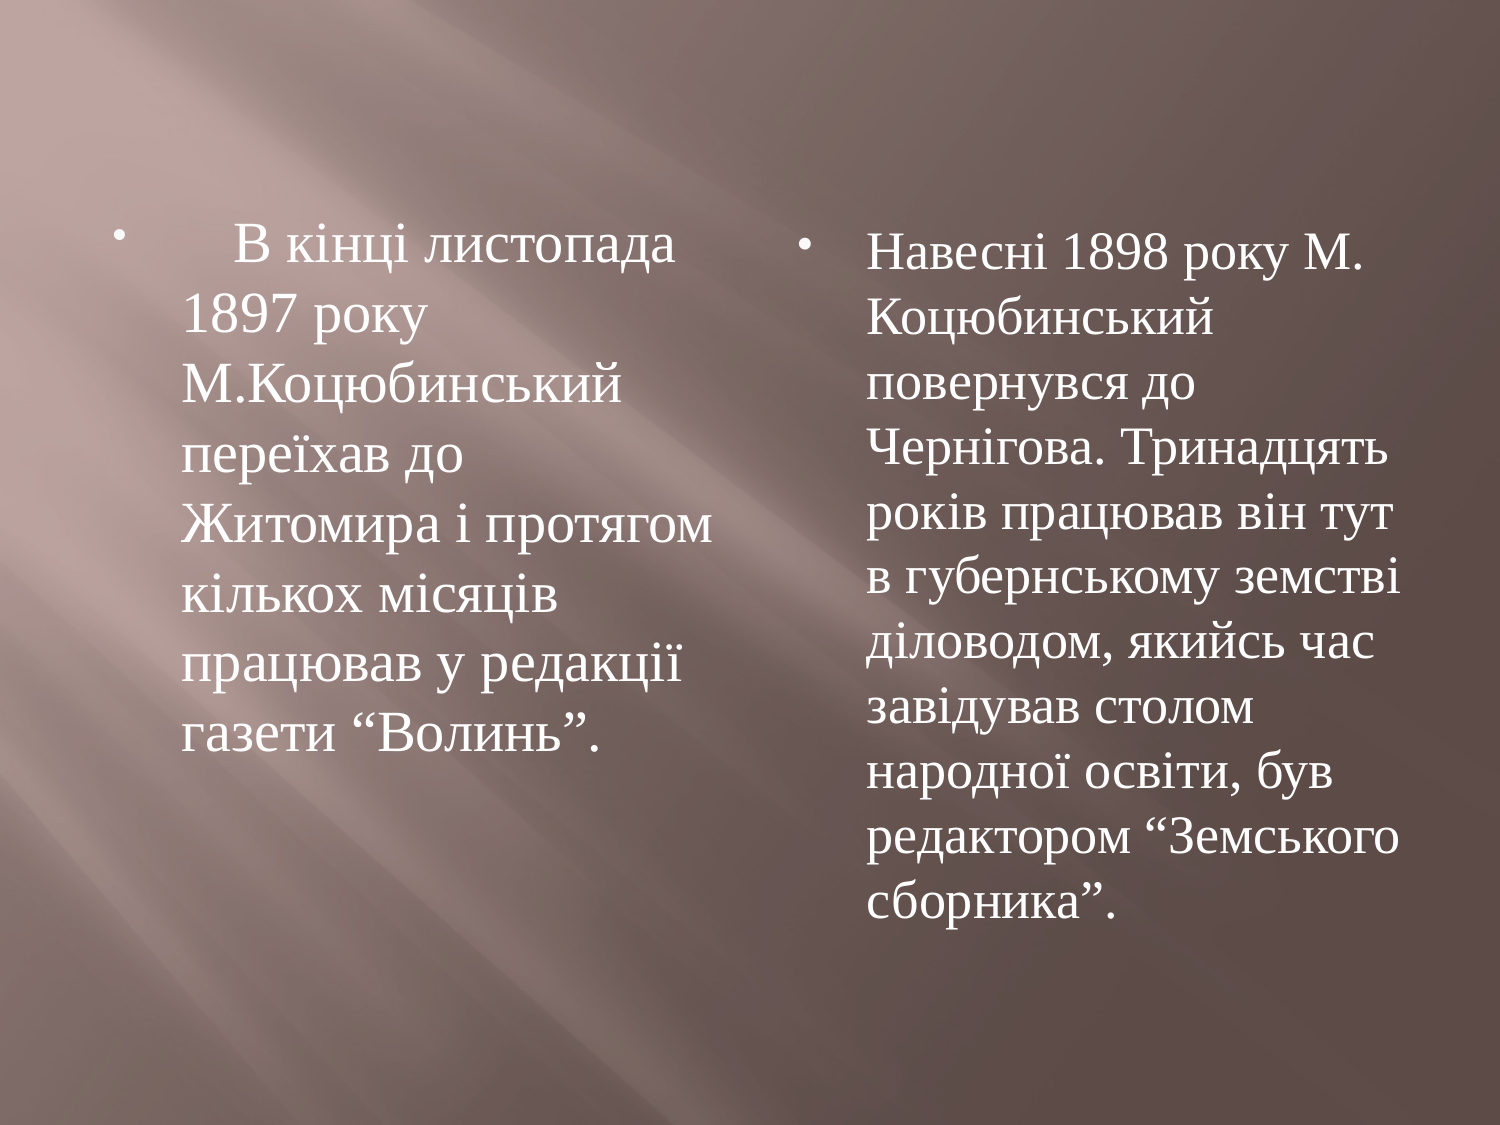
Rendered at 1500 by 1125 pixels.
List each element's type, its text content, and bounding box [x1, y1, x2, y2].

list Навесні 1898 року М. Коцюбинський повернувся до Чернігова. Тринадцять років працював він тут в губернському земстві діловодом, якийсь час завідував столом народної освіти, був редактором “Земського сборника”. [761, 208, 1425, 1024]
list В кінці листопада 1897 року М.Коцюбинський переїхав до Житомира і протягом кількох місяців працював у редакції газети “Волинь”. [76, 196, 740, 1064]
